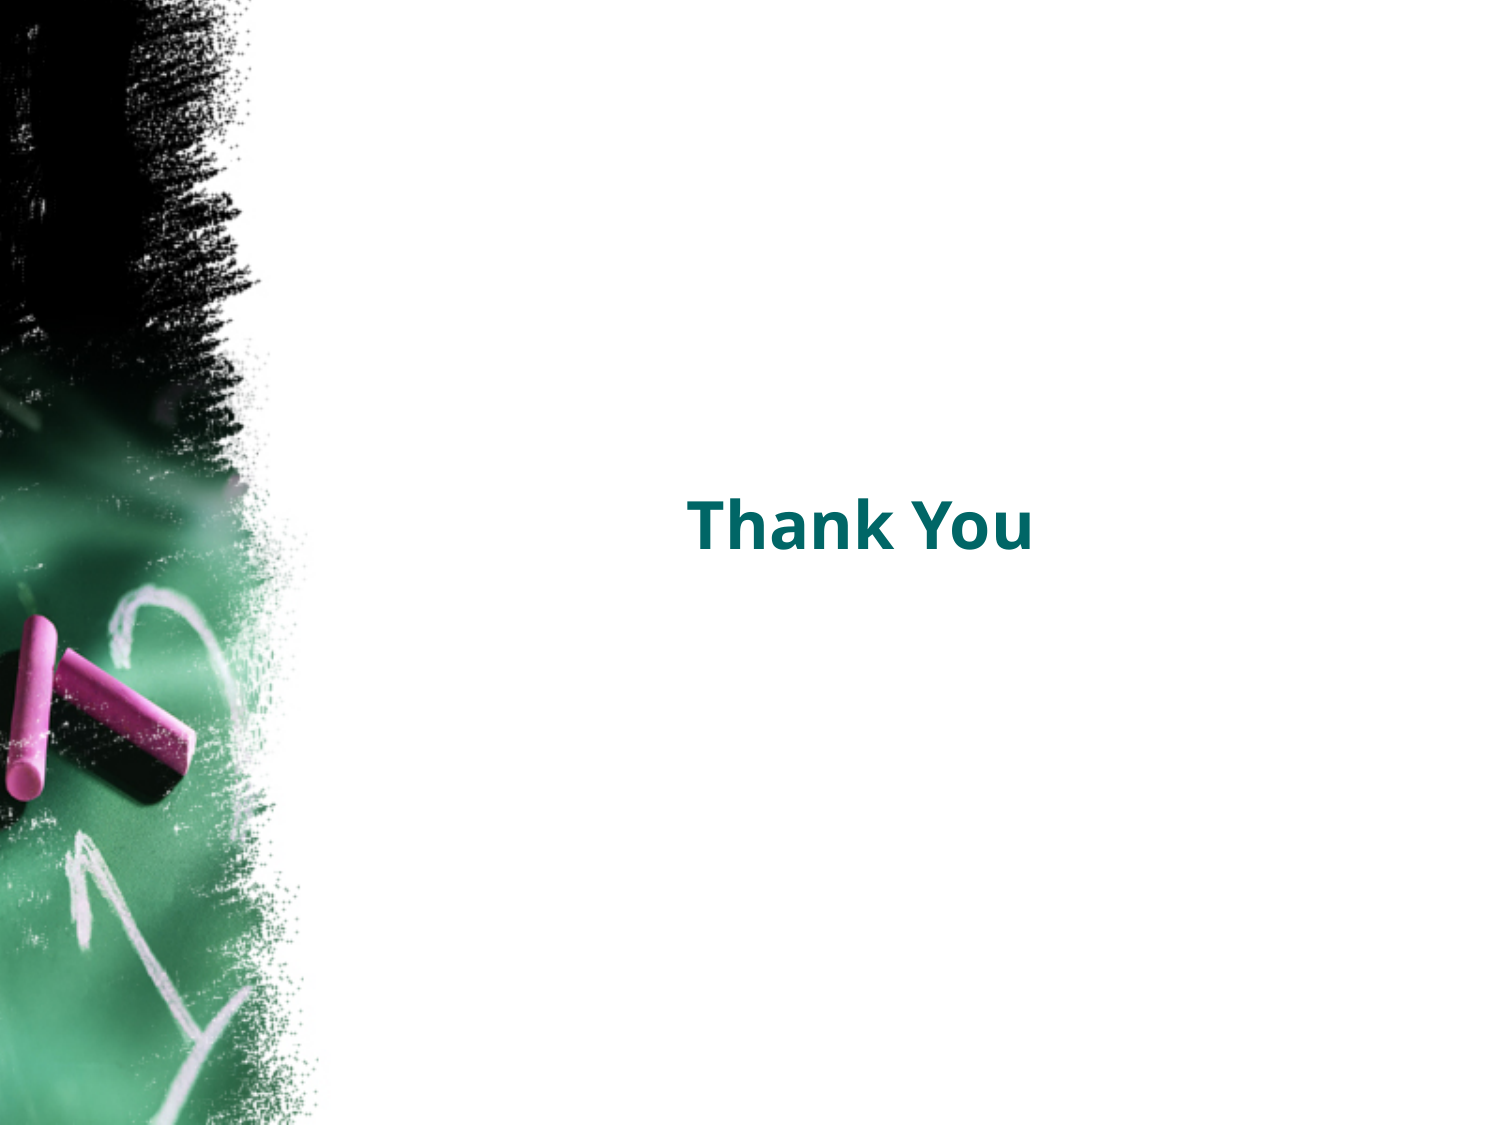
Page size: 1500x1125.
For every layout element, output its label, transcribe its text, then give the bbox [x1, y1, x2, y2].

list Thank You [286, 475, 1436, 558]
picture [0, 0, 1500, 1125]
